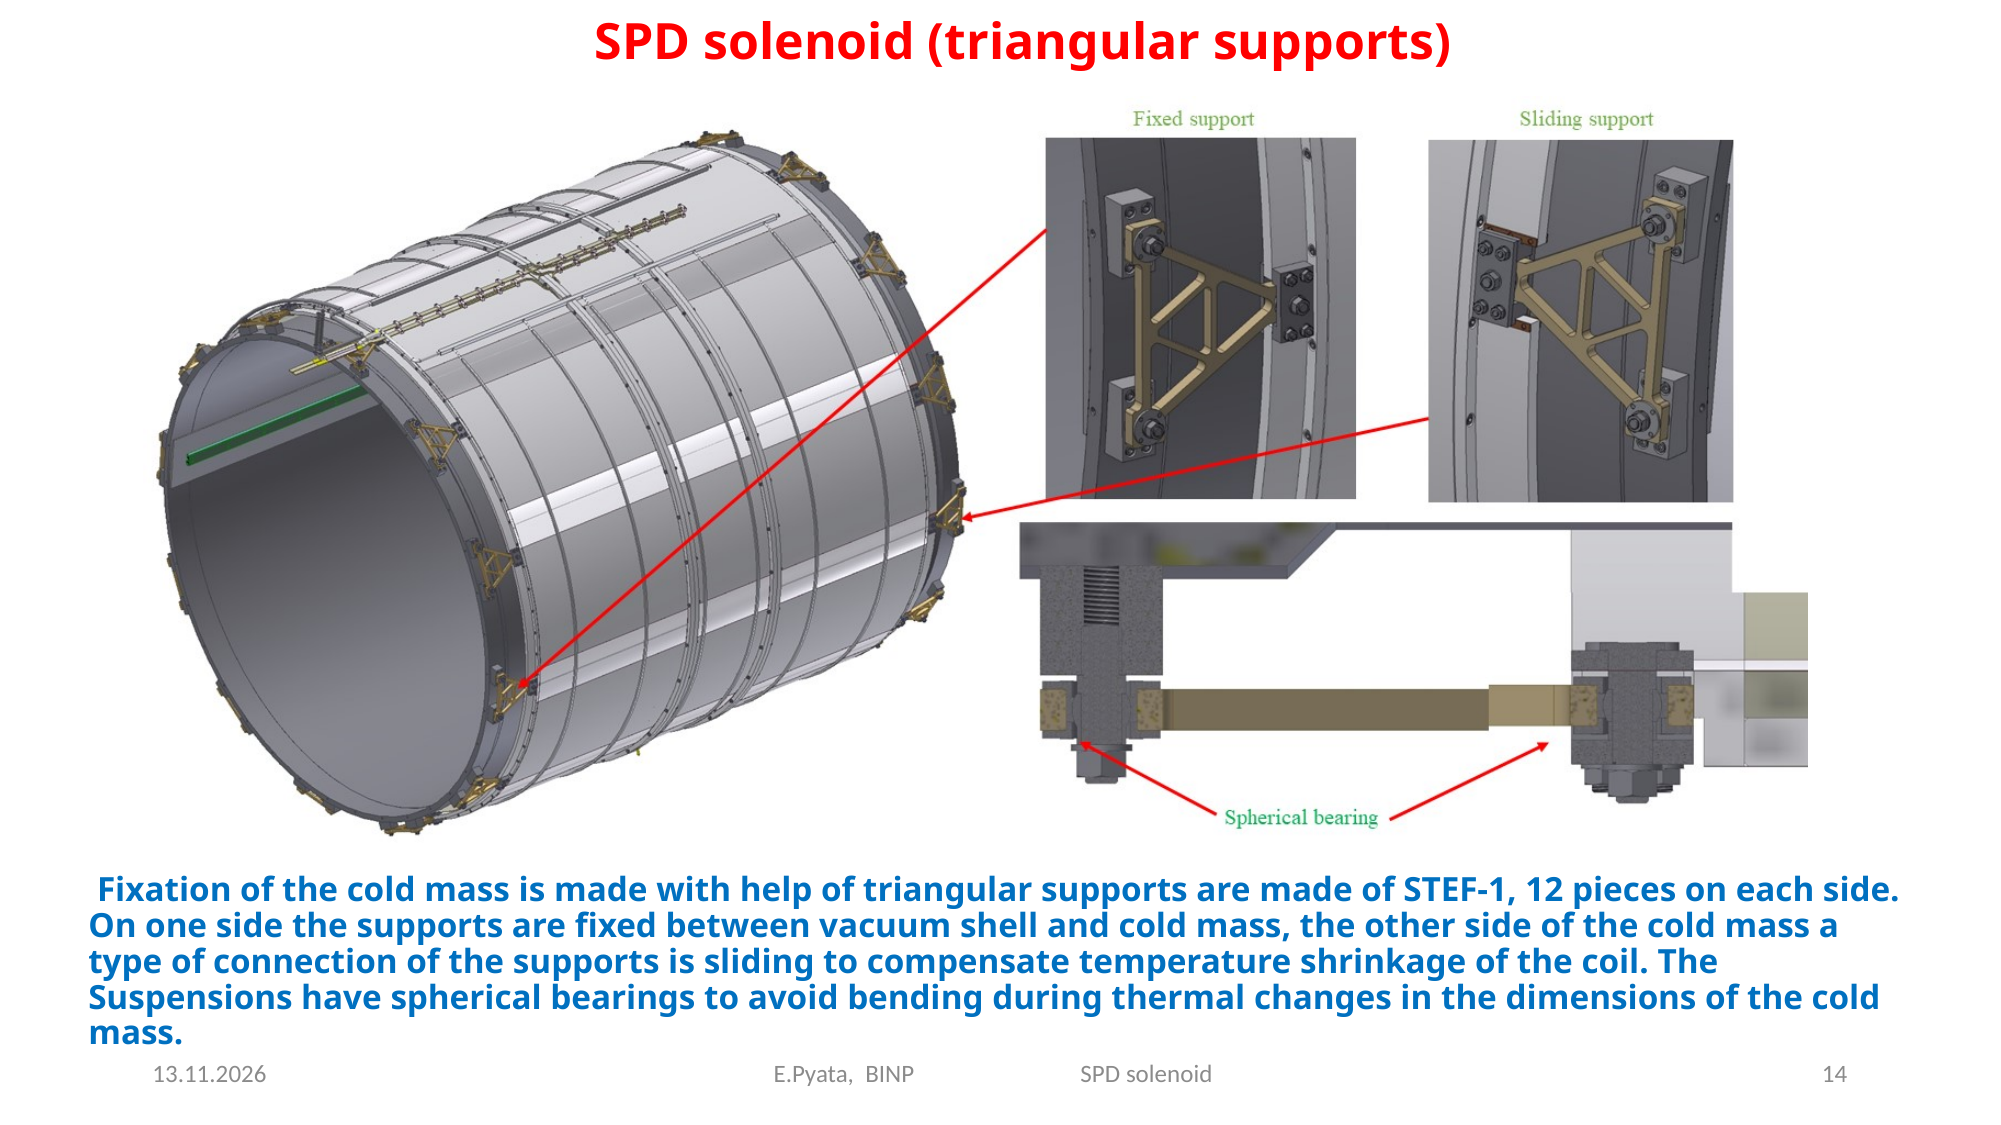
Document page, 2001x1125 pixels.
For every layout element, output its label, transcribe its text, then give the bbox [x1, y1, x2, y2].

picture [143, 96, 1808, 843]
text_box Fixation of the cold mass is made with help of triangular supports are made of STEF-1, 12 pieces on each side. On one side the supports are fixed between vacuum shell and cold mass, the other side of the cold mass a type of connection of the supports is sliding to compensate temperature shrinkage of the coil. The Suspensions have spherical bearings to avoid bending during thermal changes in the dimensions of the cold mass. [73, 859, 1929, 1066]
slide_number 14 [1412, 1042, 1863, 1103]
text_box SPD solenoid (triangular supports) [160, 2, 1886, 85]
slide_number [137, 1042, 363, 1103]
footer E.Pyata, BINP SPD solenoid [363, 1042, 1412, 1103]
